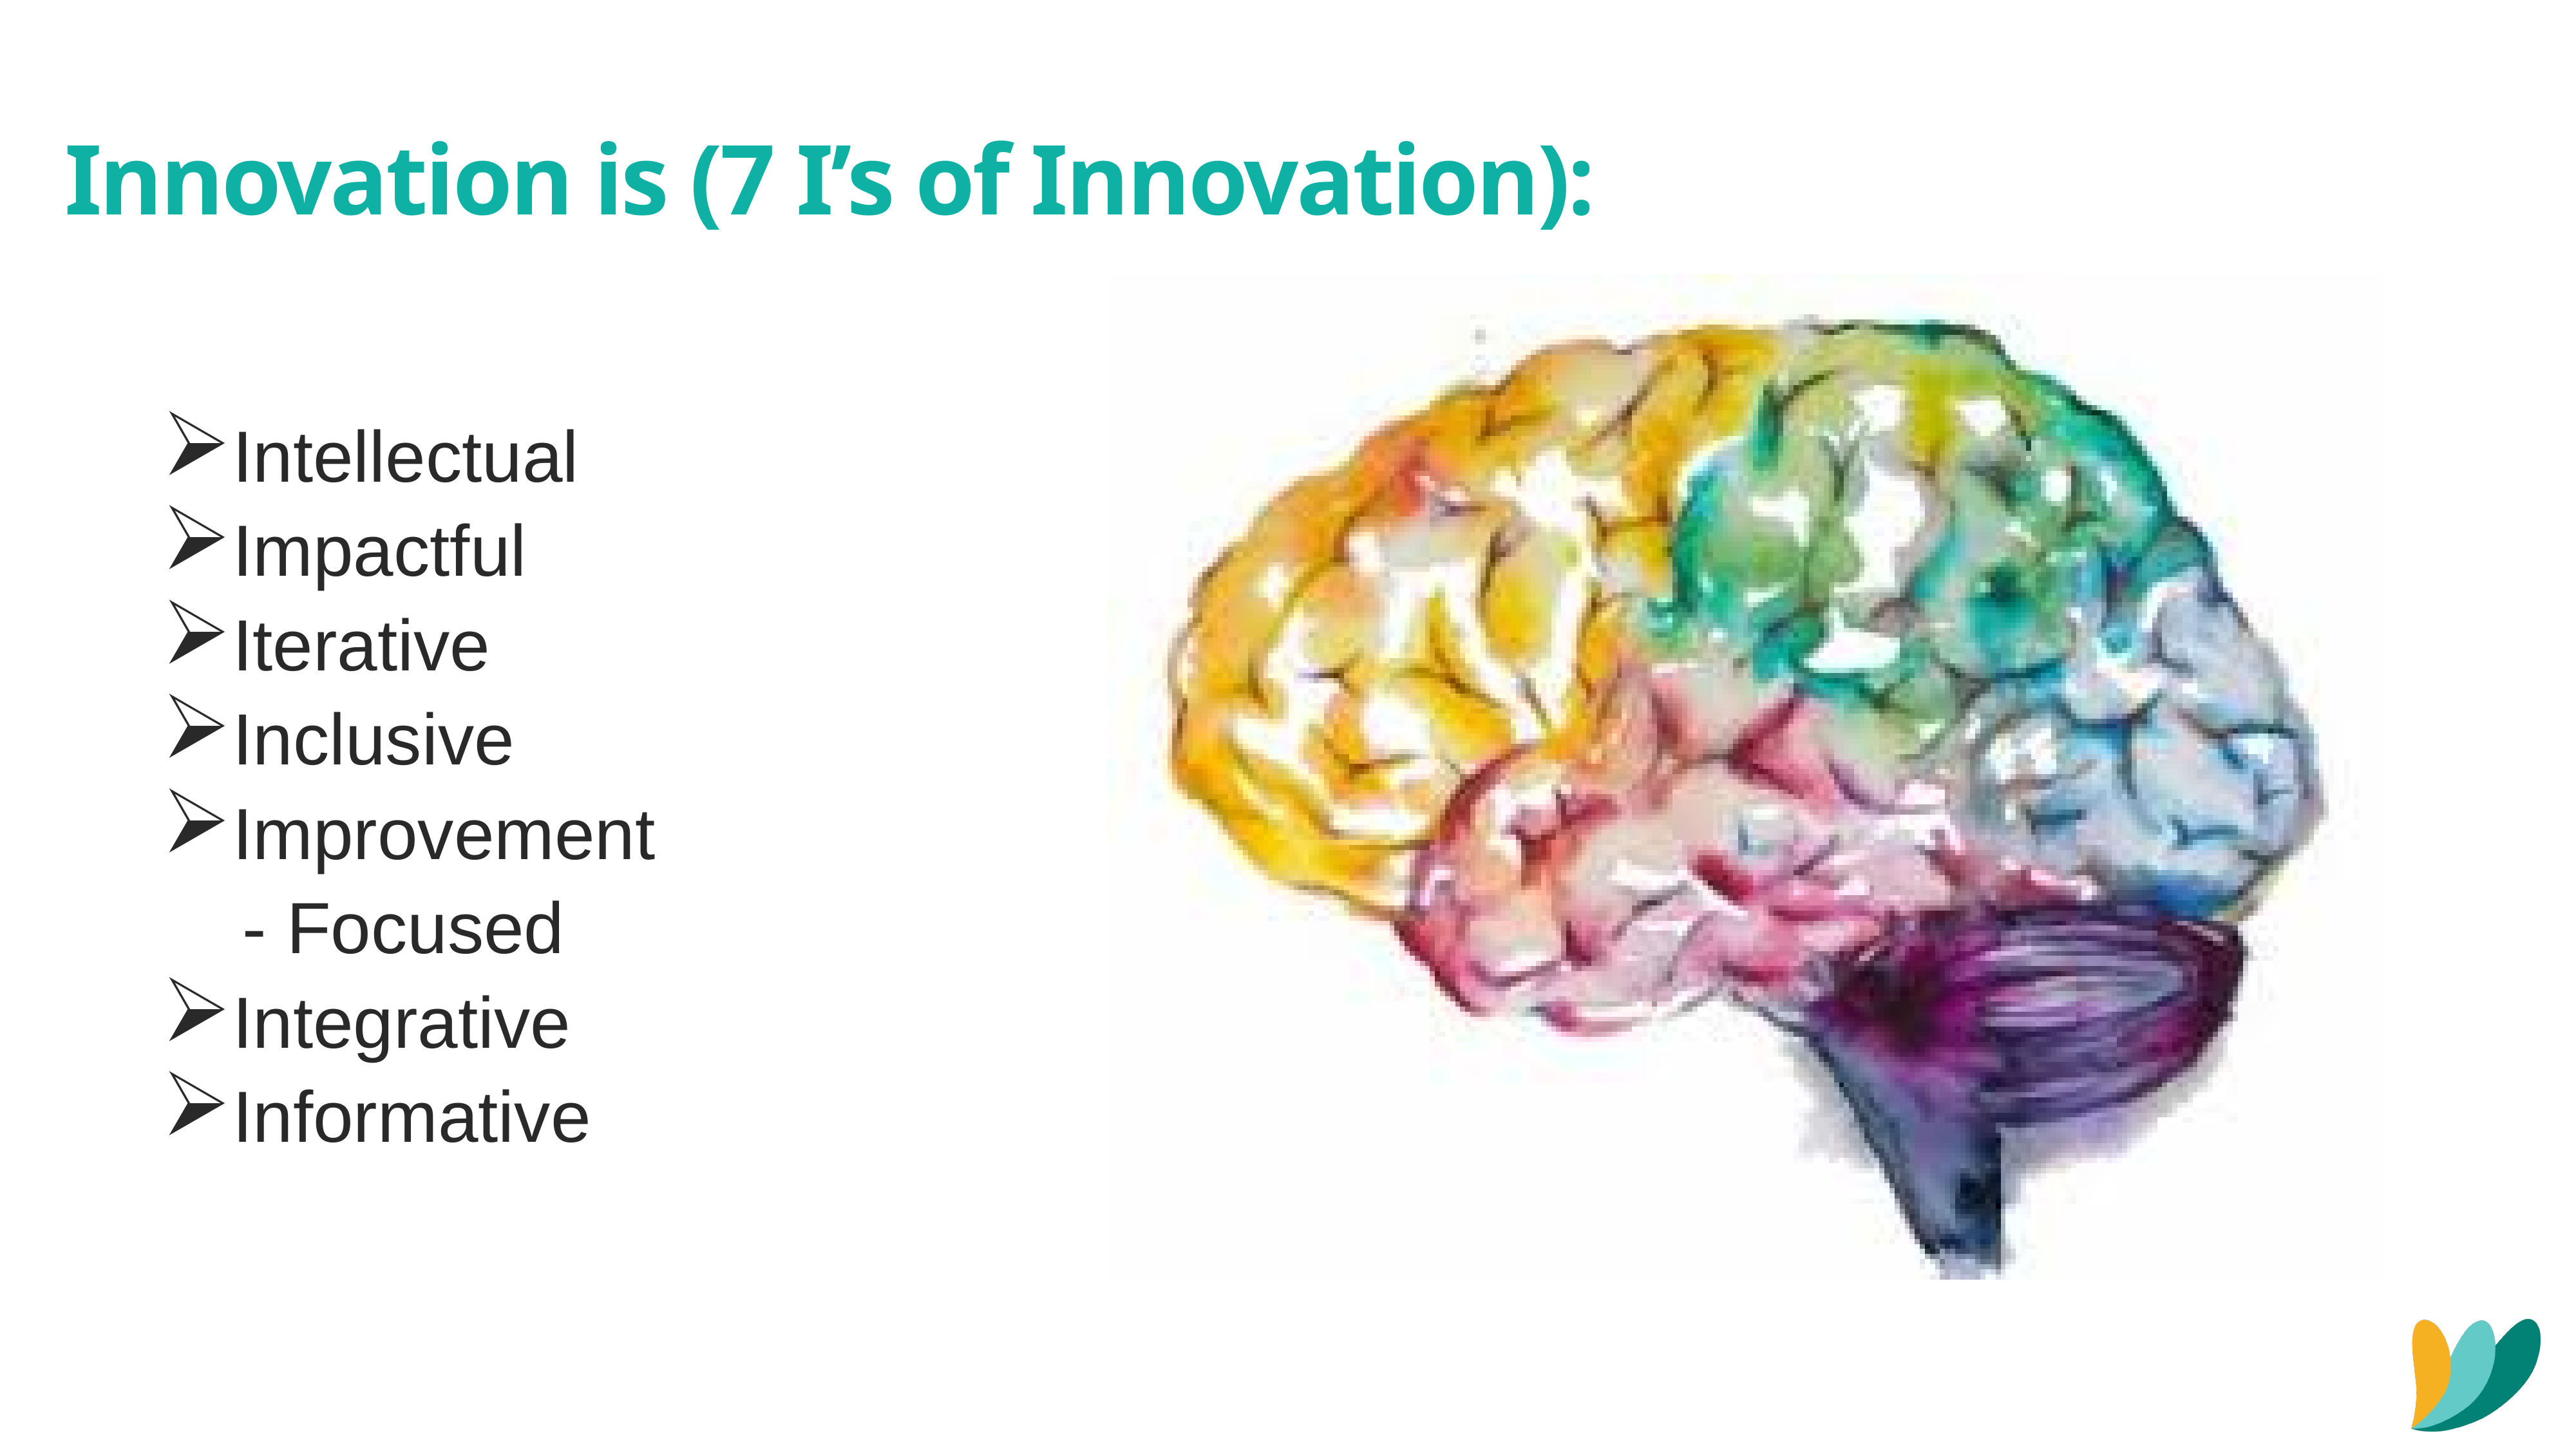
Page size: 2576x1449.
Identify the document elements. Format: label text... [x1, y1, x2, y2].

list Intellectual Impactful Iterative Inclusive Improvement - Focused Integrative Informative [156, 413, 1107, 1235]
picture [1107, 274, 2385, 1280]
picture [2411, 1319, 2541, 1432]
title Innovation is (7 I’s of Innovation): [59, 135, 1876, 415]
